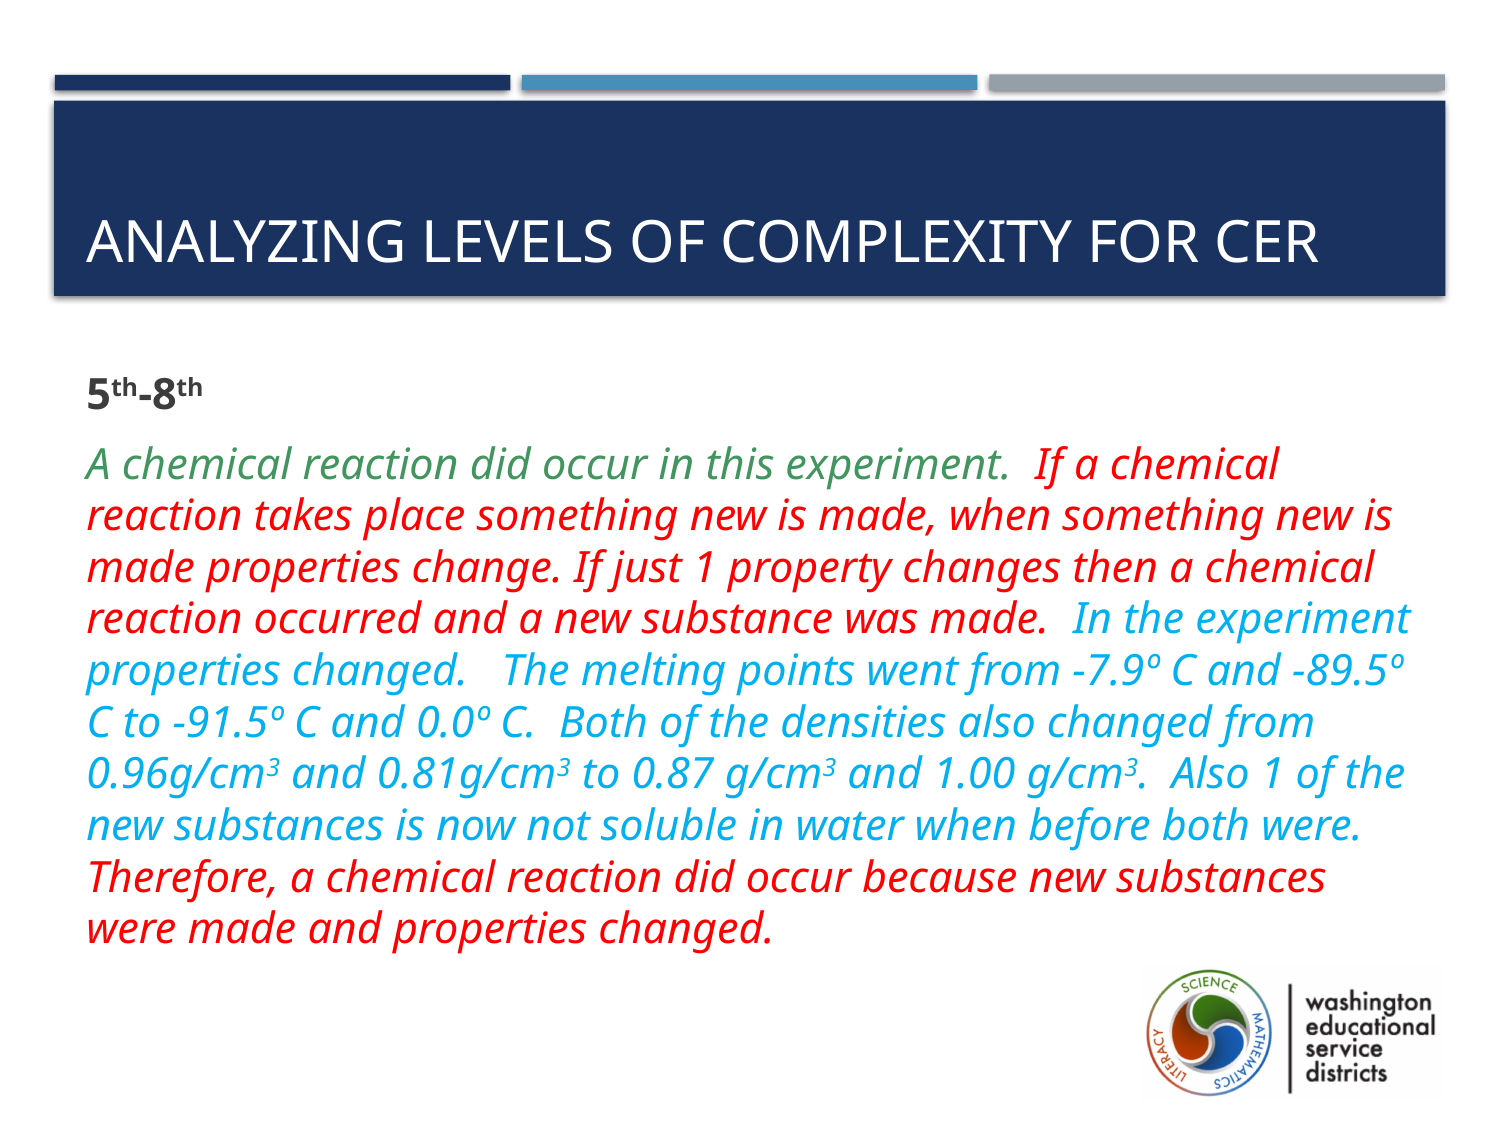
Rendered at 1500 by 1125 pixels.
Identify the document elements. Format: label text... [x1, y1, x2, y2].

list 5th-8th A chemical reaction did occur in this experiment. If a chemical reaction takes place something new is made, when something new is made properties change. If just 1 property changes then a chemical reaction occurred and a new substance was made. In the experiment properties changed. The melting points went from -7.9º C and -89.5º C to -91.5º C and 0.0º C. Both of the densities also changed from 0.96g/cm3 and 0.81g/cm3 to 0.87 g/cm3 and 1.00 g/cm3. Also 1 of the new substances is now not soluble in water when before both were. Therefore, a chemical reaction did occur because new substances were made and properties changed. [71, 357, 1429, 962]
title Analyzing Levels of complexity for CER [71, 115, 1429, 282]
picture [1139, 965, 1445, 1102]
